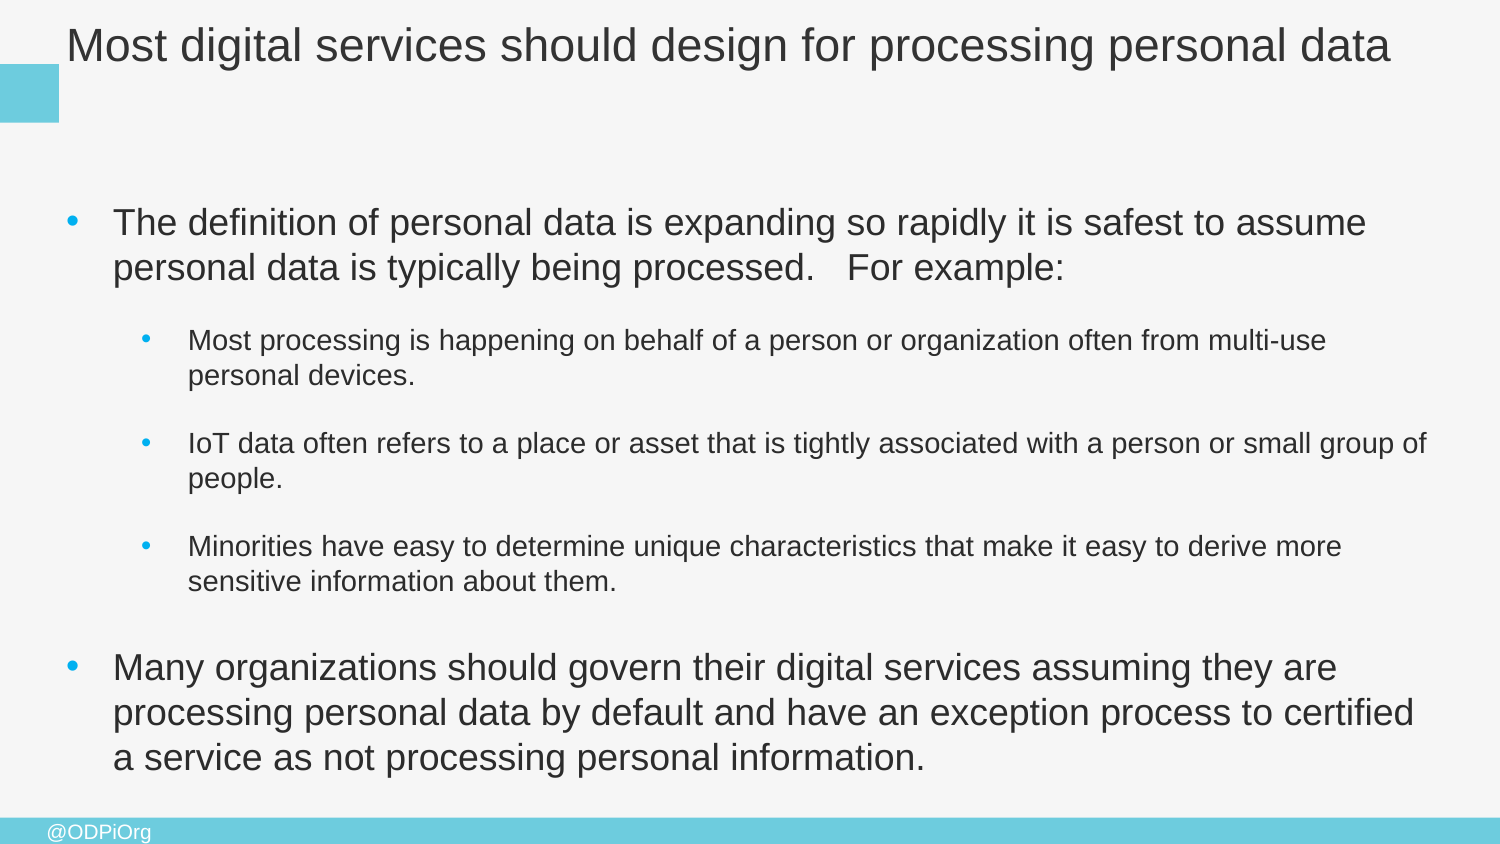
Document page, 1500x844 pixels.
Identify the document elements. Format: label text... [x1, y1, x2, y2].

title Most digital services should design for processing personal data [51, 0, 1449, 93]
list The definition of personal data is expanding so rapidly it is safest to assume personal data is typically being processed. For example: Most processing is happening on behalf of a person or organization often from multi-use personal devices. IoT data often refers to a place or asset that is tightly associated with a person or small group of people. Minorities have easy to determine unique characteristics that make it easy to derive more sensitive information about them. Many organizations should govern their digital services assuming they are processing personal data by default and have an exception process to certified a service as not processing personal information. [51, 182, 1449, 763]
